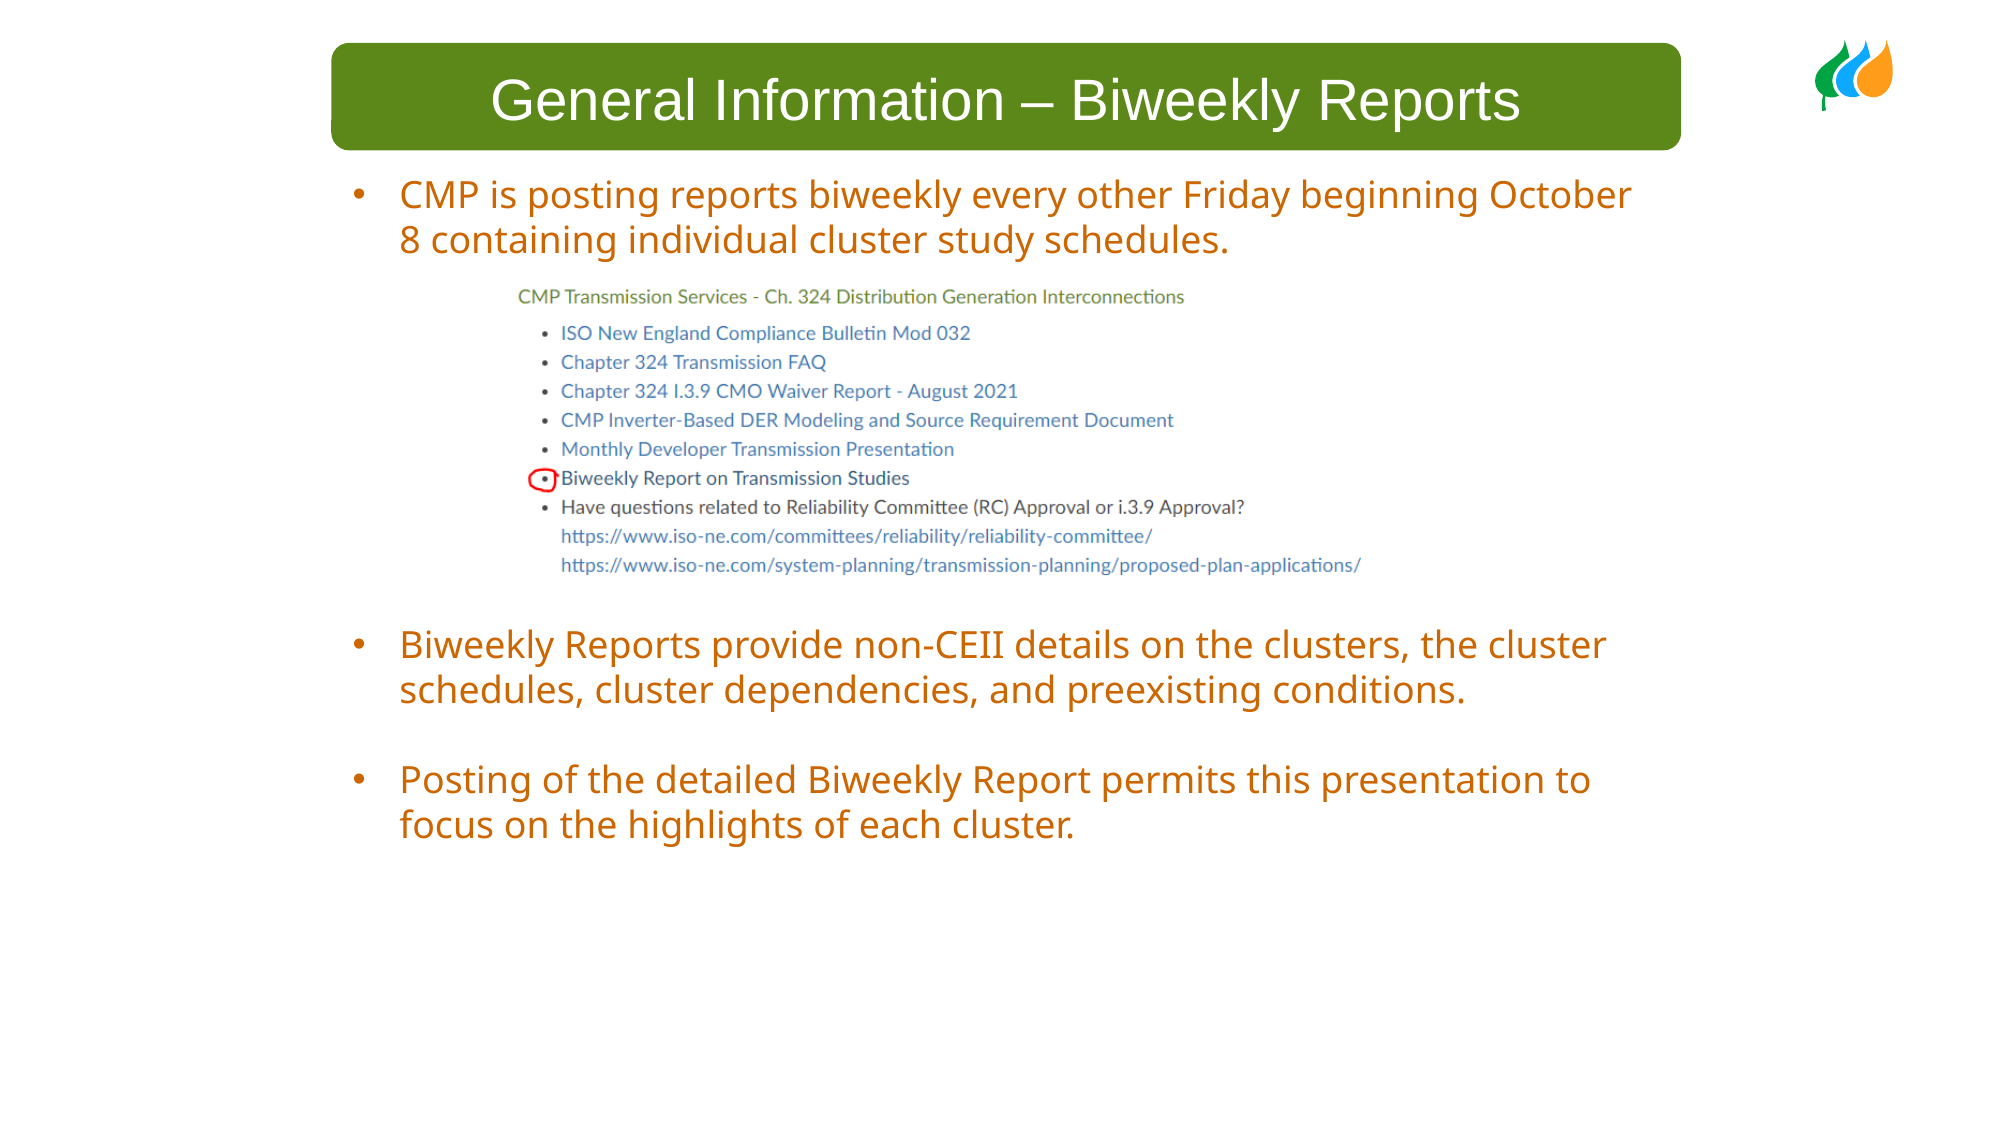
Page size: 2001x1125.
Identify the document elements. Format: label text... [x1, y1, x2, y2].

picture [493, 282, 1376, 589]
text_box CMP is posting reports biweekly every other Friday beginning October 8 containing individual cluster study schedules. Biweekly Reports provide non-CEII details on the clusters, the cluster schedules, cluster dependencies, and preexisting conditions. Posting of the detailed Biweekly Report permits this presentation to focus on the highlights of each cluster. [337, 163, 1675, 853]
text_box General Information – Biweekly Reports [331, 42, 1682, 151]
